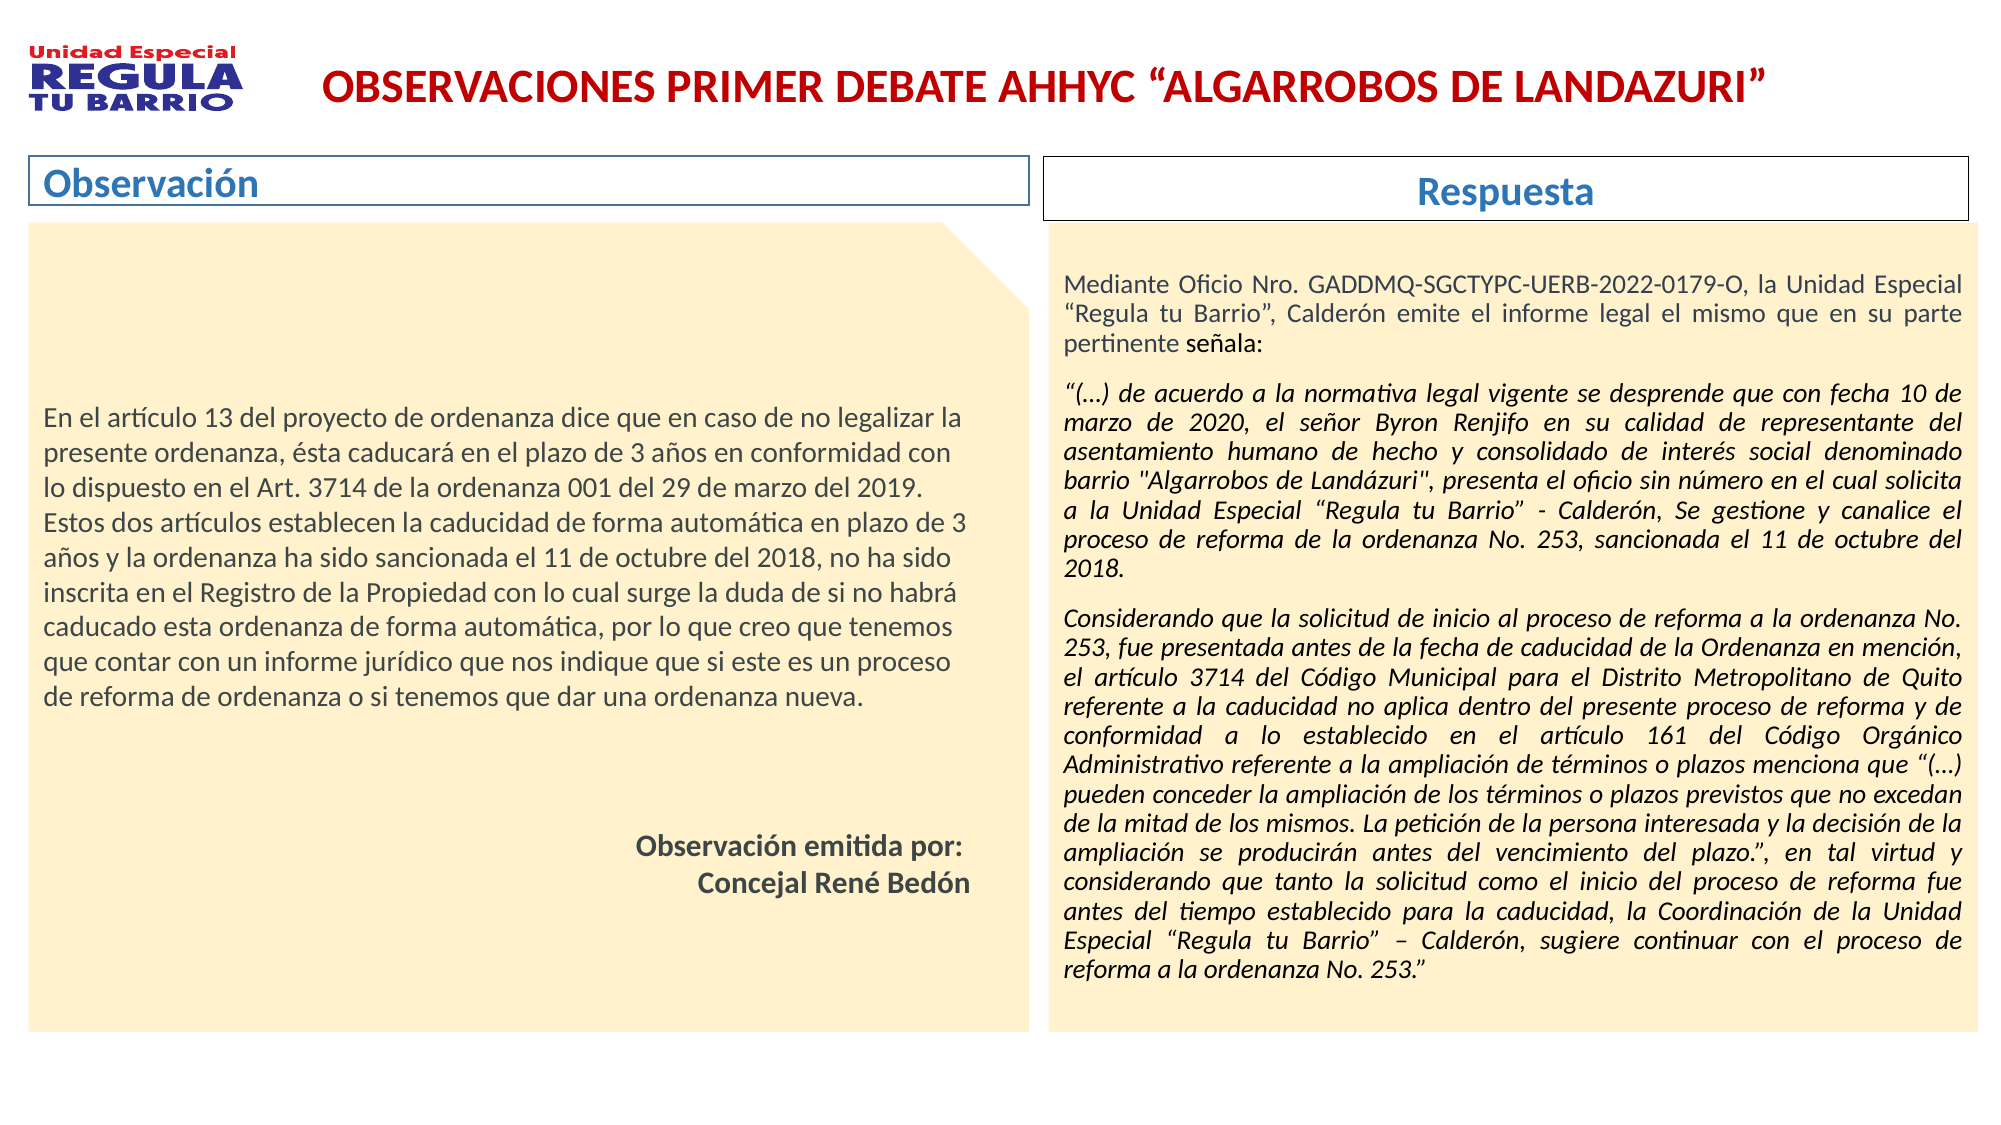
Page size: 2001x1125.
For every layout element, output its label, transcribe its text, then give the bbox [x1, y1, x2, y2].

text_box OBSERVACIONES PRIMER DEBATE AHHYC “ALGARROBOS DE LANDAZURI” [140, 47, 1953, 120]
picture [28, 45, 244, 112]
text_box Respuesta [1043, 156, 1969, 221]
list Mediante Oficio Nro. GADDMQ-SGCTYPC-UERB-2022-0179-O, la Unidad Especial “Regula tu Barrio”, Calderón emite el informe legal el mismo que en su parte pertinente señala: “(…) de acuerdo a la normativa legal vigente se desprende que con fecha 10 de marzo de 2020, el señor Byron Renjifo en su calidad de representante del asentamiento humano de hecho y consolidado de interés social denominado barrio "Algarrobos de Landázuri", presenta el oficio sin número en el cual solicita a la Unidad Especial “Regula tu Barrio” - Calderón, Se gestione y canalice el proceso de reforma de la ordenanza No. 253, sancionada el 11 de octubre del 2018. Considerando que la solicitud de inicio al proceso de reforma a la ordenanza No. 253, fue presentada antes de la fecha de caducidad de la Ordenanza en mención, el artículo 3714 del Código Municipal para el Distrito Metropolitano de Quito referente a la caducidad no aplica dentro del presente proceso de reforma y de conformidad a lo establecido en el artículo 161 del Código Orgánico Administrativo referente a la ampliación de términos o plazos menciona que “(…) pueden conceder la ampliación de los términos o plazos previstos que no excedan de la mitad de los mismos. La petición de la persona interesada y la decisión de la ampliación se producirán antes del vencimiento del plazo.”, en tal virtud y considerando que tanto la solicitud como el inicio del proceso de reforma fue antes del tiempo establecido para la caducidad, la Coordinación de la Unidad Especial “Regula tu Barrio” – Calderón, sugiere continuar con el proceso de reforma a la ordenanza No. 253.” [1048, 221, 1979, 1033]
text_box Observación [28, 155, 1030, 206]
text_box En el artículo 13 del proyecto de ordenanza dice que en caso de no legalizar la presente ordenanza, ésta caducará en el plazo de 3 años en conformidad con lo dispuesto en el Art. 3714 de la ordenanza 001 del 29 de marzo del 2019. Estos dos artículos establecen la caducidad de forma automática en plazo de 3 años y la ordenanza ha sido sancionada el 11 de octubre del 2018, no ha sido inscrita en el Registro de la Propiedad con lo cual surge la duda de si no habrá caducado esta ordenanza de forma automática, por lo que creo que tenemos que contar con un informe jurídico que nos indique que si este es un proceso de reforma de ordenanza o si tenemos que dar una ordenanza nueva. Observación emitida por: Concejal René Bedón [27, 221, 1031, 1034]
